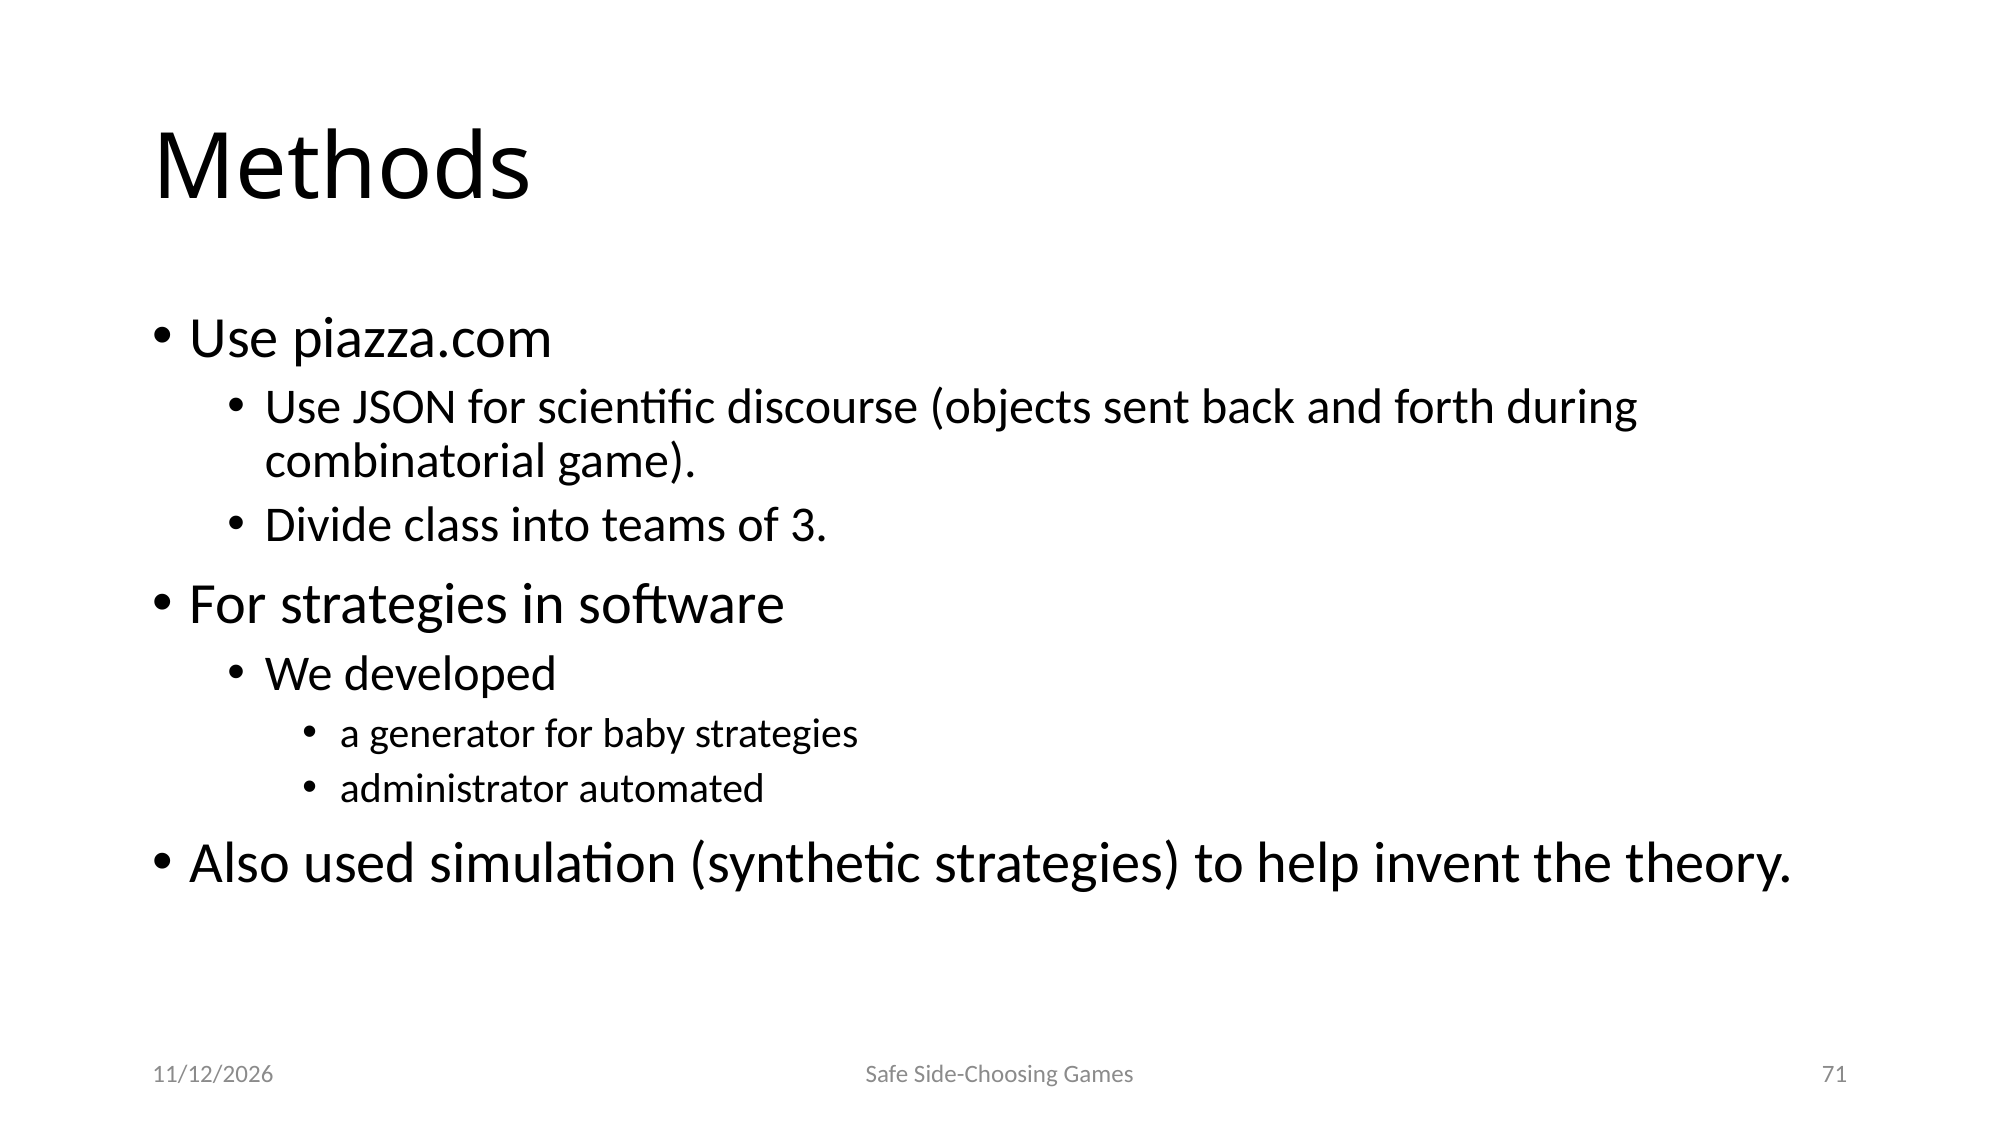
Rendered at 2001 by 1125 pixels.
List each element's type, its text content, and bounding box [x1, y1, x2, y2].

slide_number 71 [1412, 1042, 1863, 1103]
title Methods [137, 59, 1863, 278]
footer Safe Side-Choosing Games [662, 1042, 1338, 1103]
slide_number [137, 1042, 588, 1103]
list Use piazza.com Use JSON for scientific discourse (objects sent back and forth during combinatorial game). Divide class into teams of 3. For strategies in software We developed a generator for baby strategies administrator automated Also used simulation (synthetic strategies) to help invent the theory. [137, 299, 1863, 1014]
